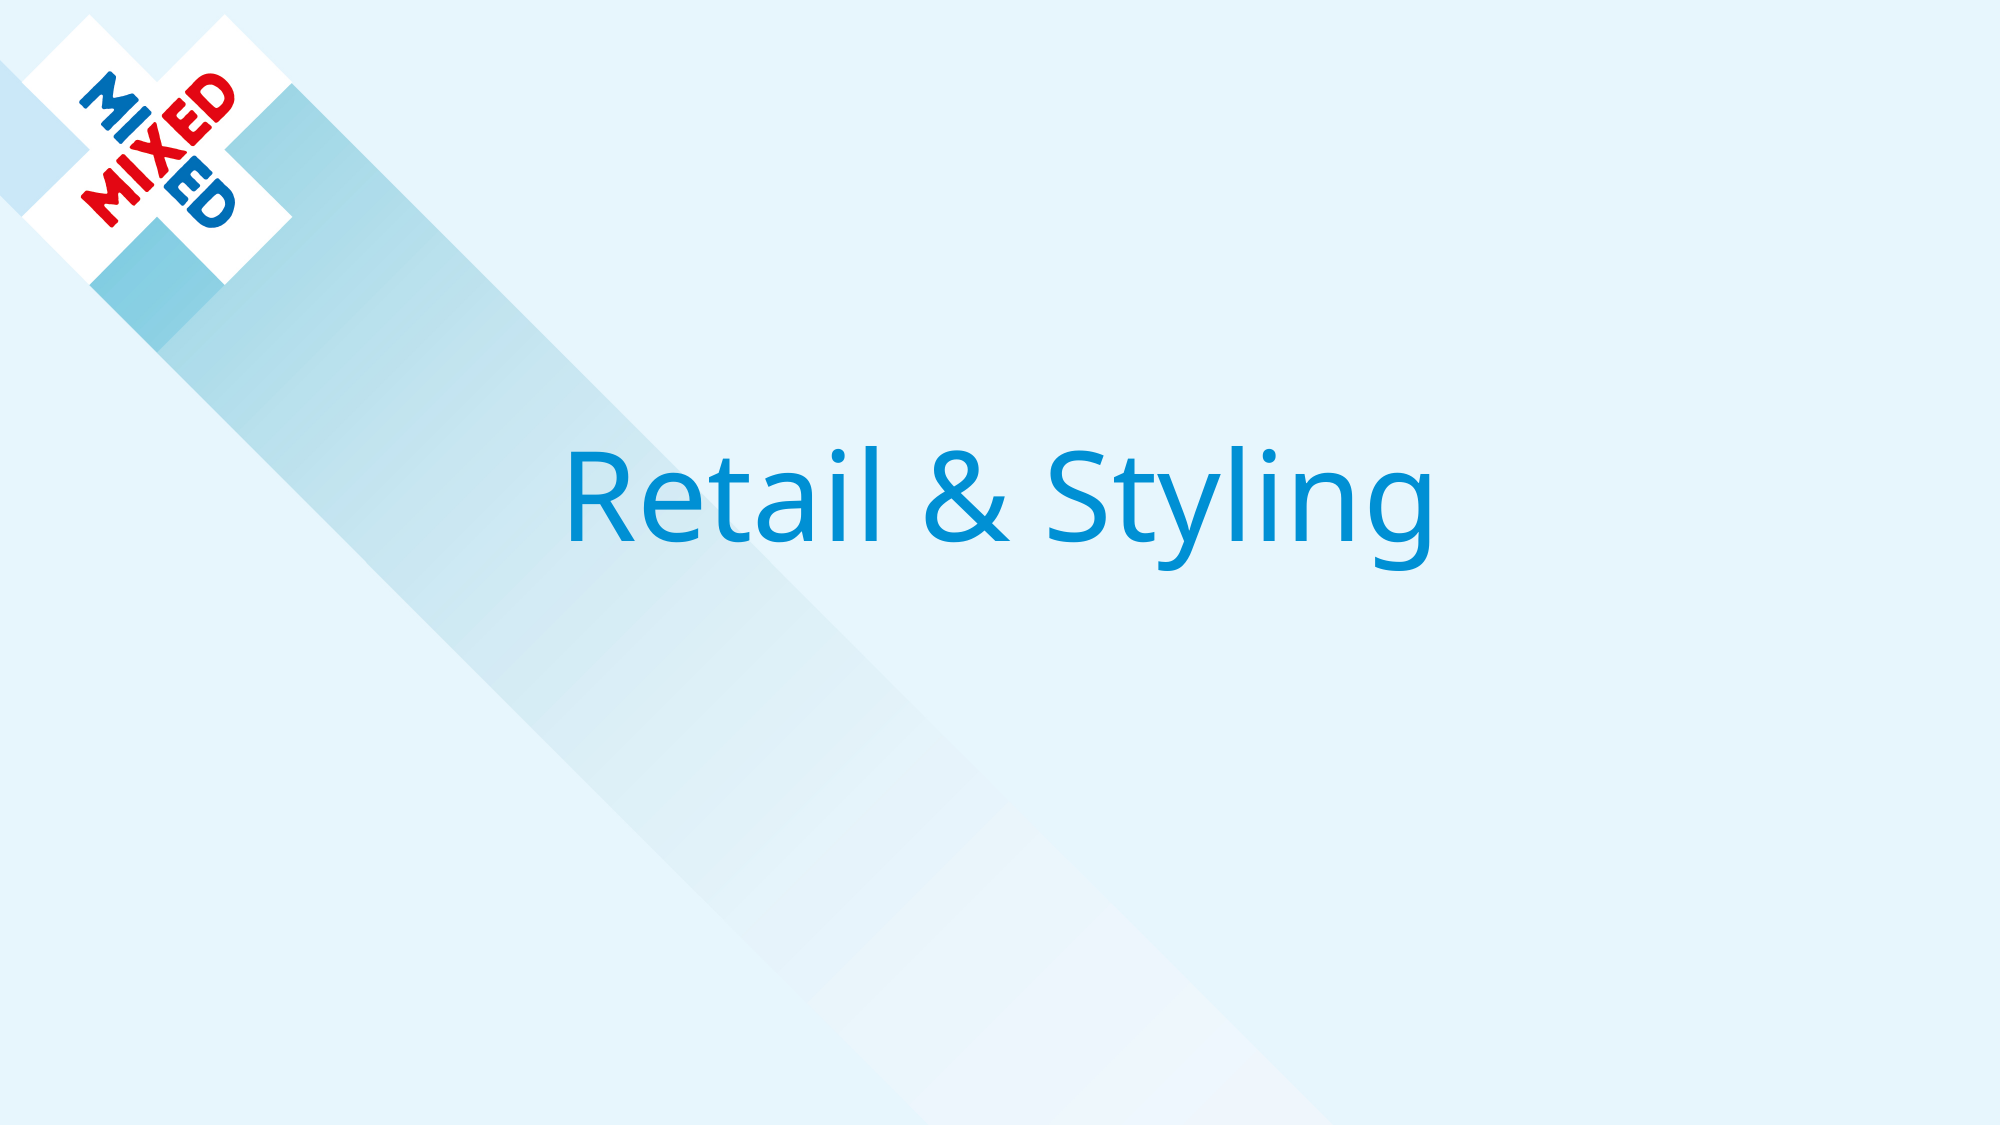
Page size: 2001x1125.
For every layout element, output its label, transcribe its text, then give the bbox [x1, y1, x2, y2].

picture [0, 0, 2000, 1125]
title Retail & Styling [249, 184, 1750, 576]
